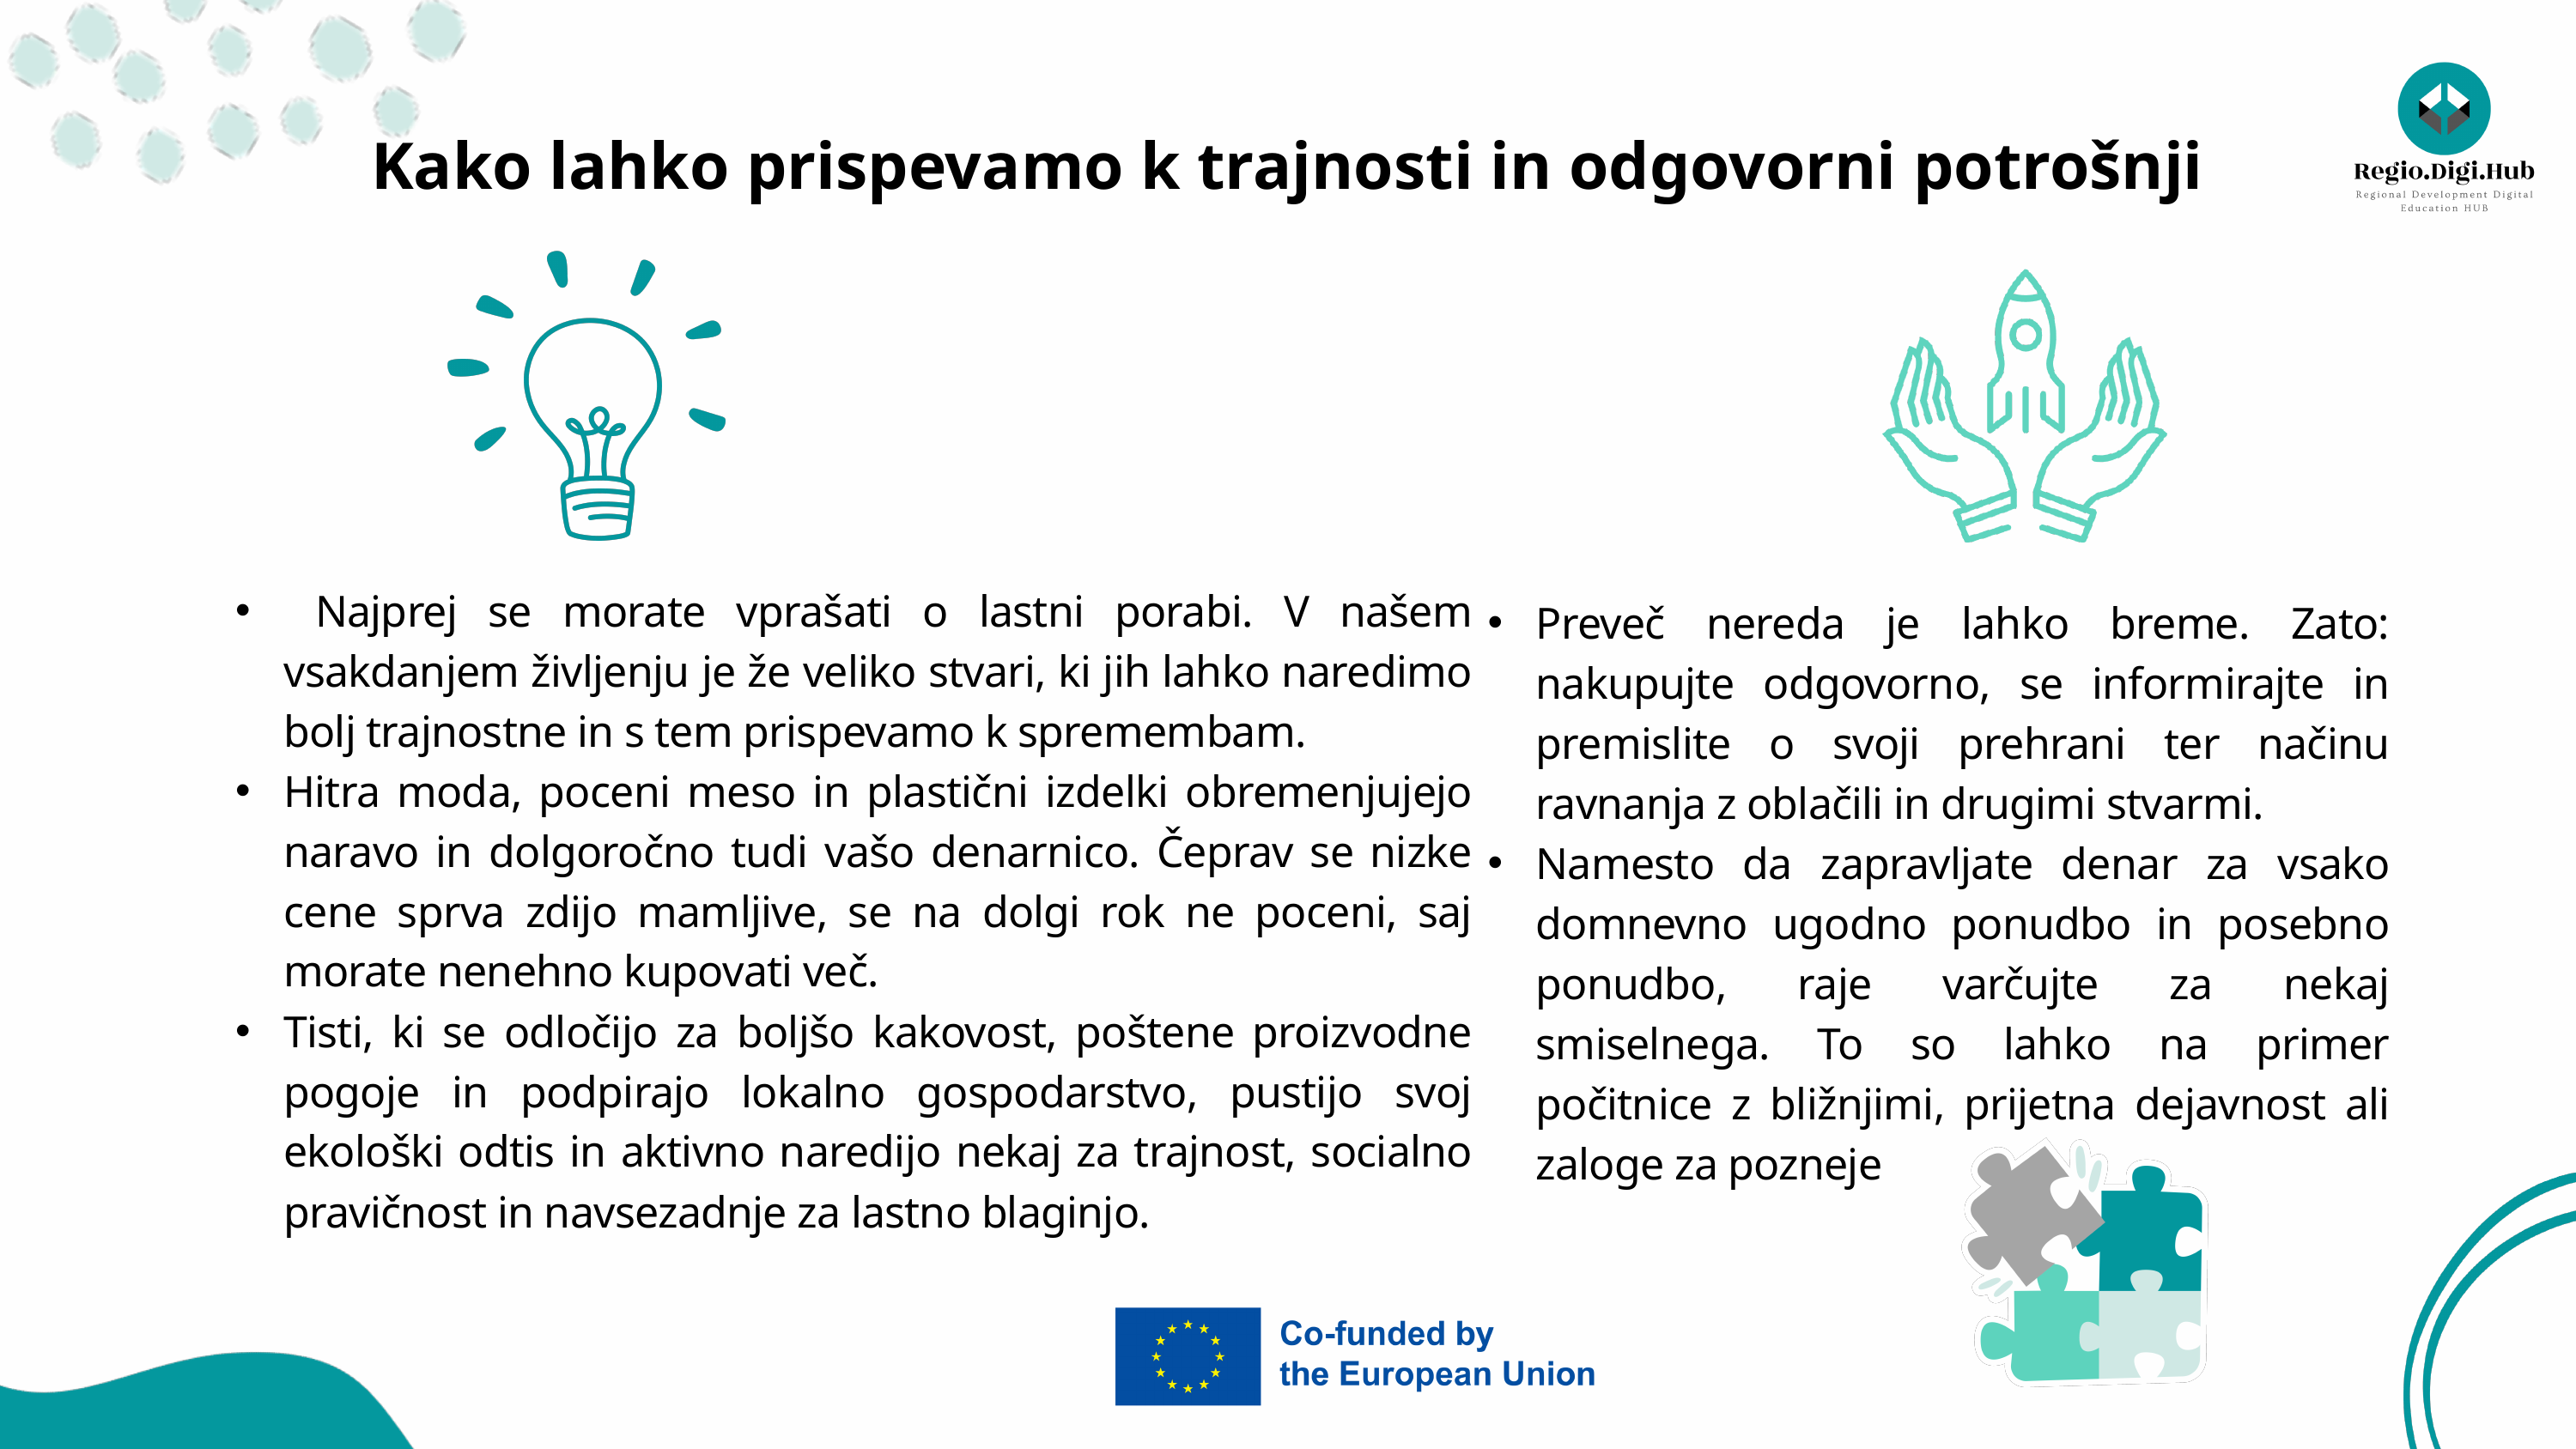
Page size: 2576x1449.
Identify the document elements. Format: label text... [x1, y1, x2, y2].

picture [2312, 0, 2576, 264]
text_box Kako lahko prispevamo k trajnosti in odgovorni potrošnji [473, 104, 2308, 203]
picture [0, 0, 489, 262]
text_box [234, 250, 2390, 1387]
picture [1108, 1387, 1631, 1412]
picture [2388, 1132, 2576, 1449]
picture [0, 1178, 663, 1449]
